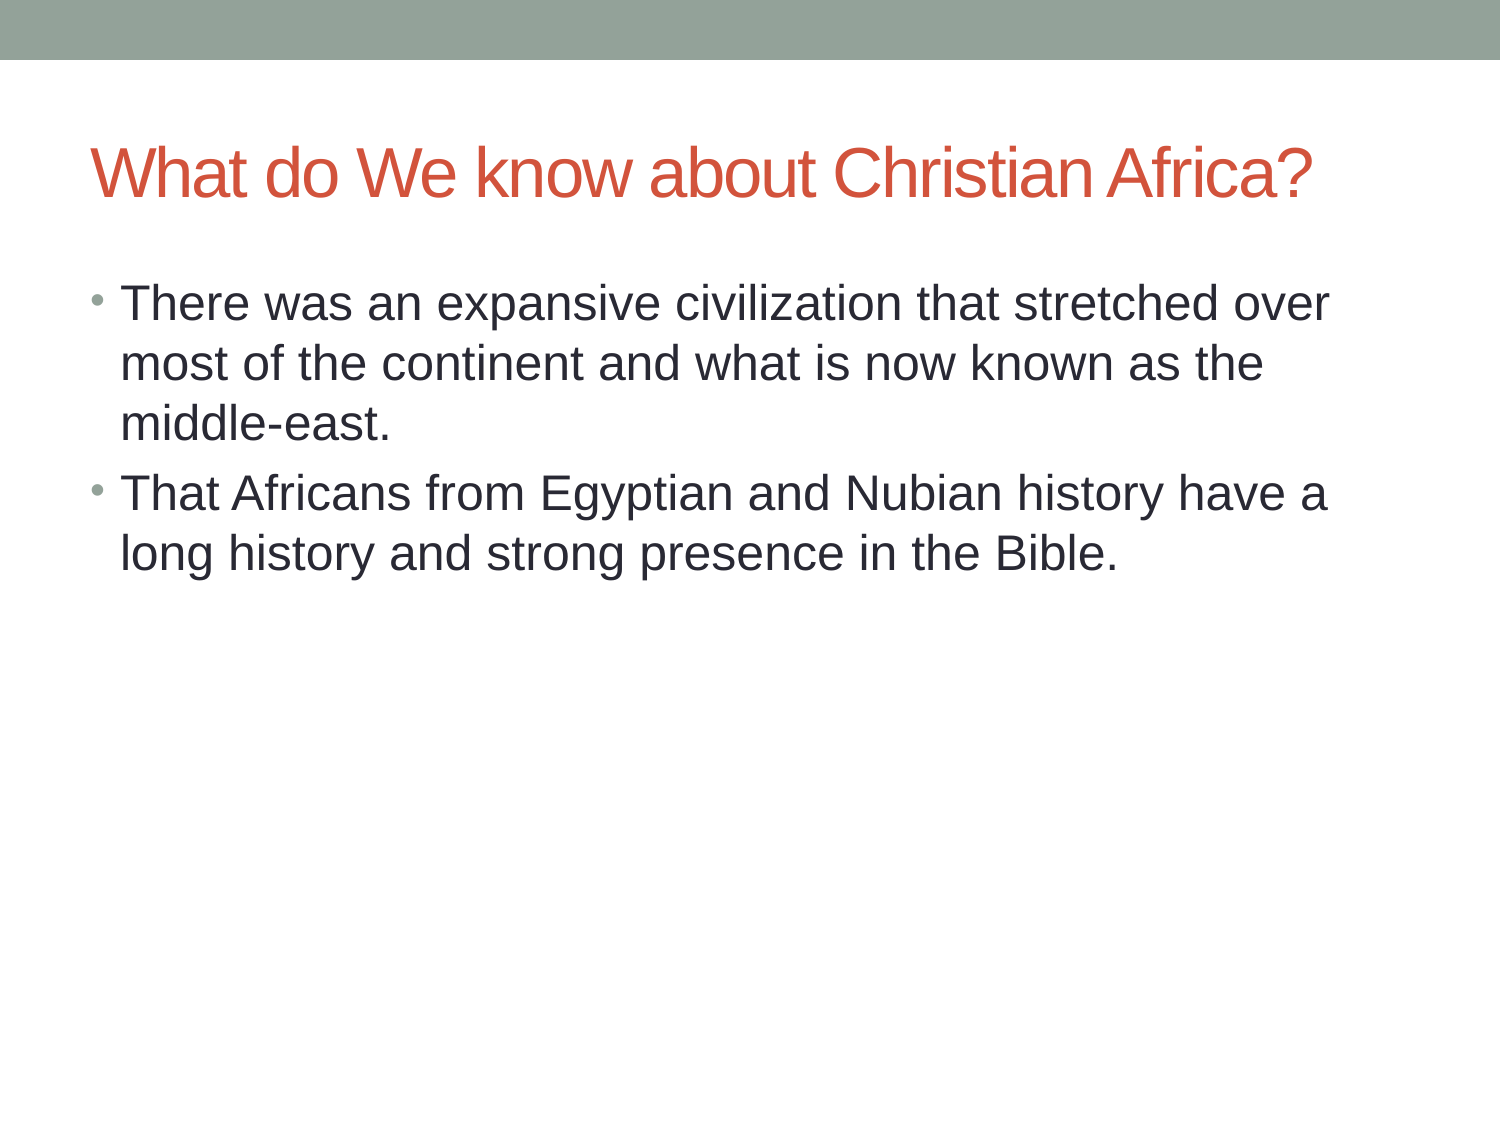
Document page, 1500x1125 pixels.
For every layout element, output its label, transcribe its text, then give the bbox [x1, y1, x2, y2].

title What do We know about Christian Africa? [75, 87, 1425, 250]
list There was an expansive civilization that stretched over most of the continent and what is now known as the middle-east. That Africans from Egyptian and Nubian history have a long history and strong presence in the Bible. [75, 262, 1425, 1063]
